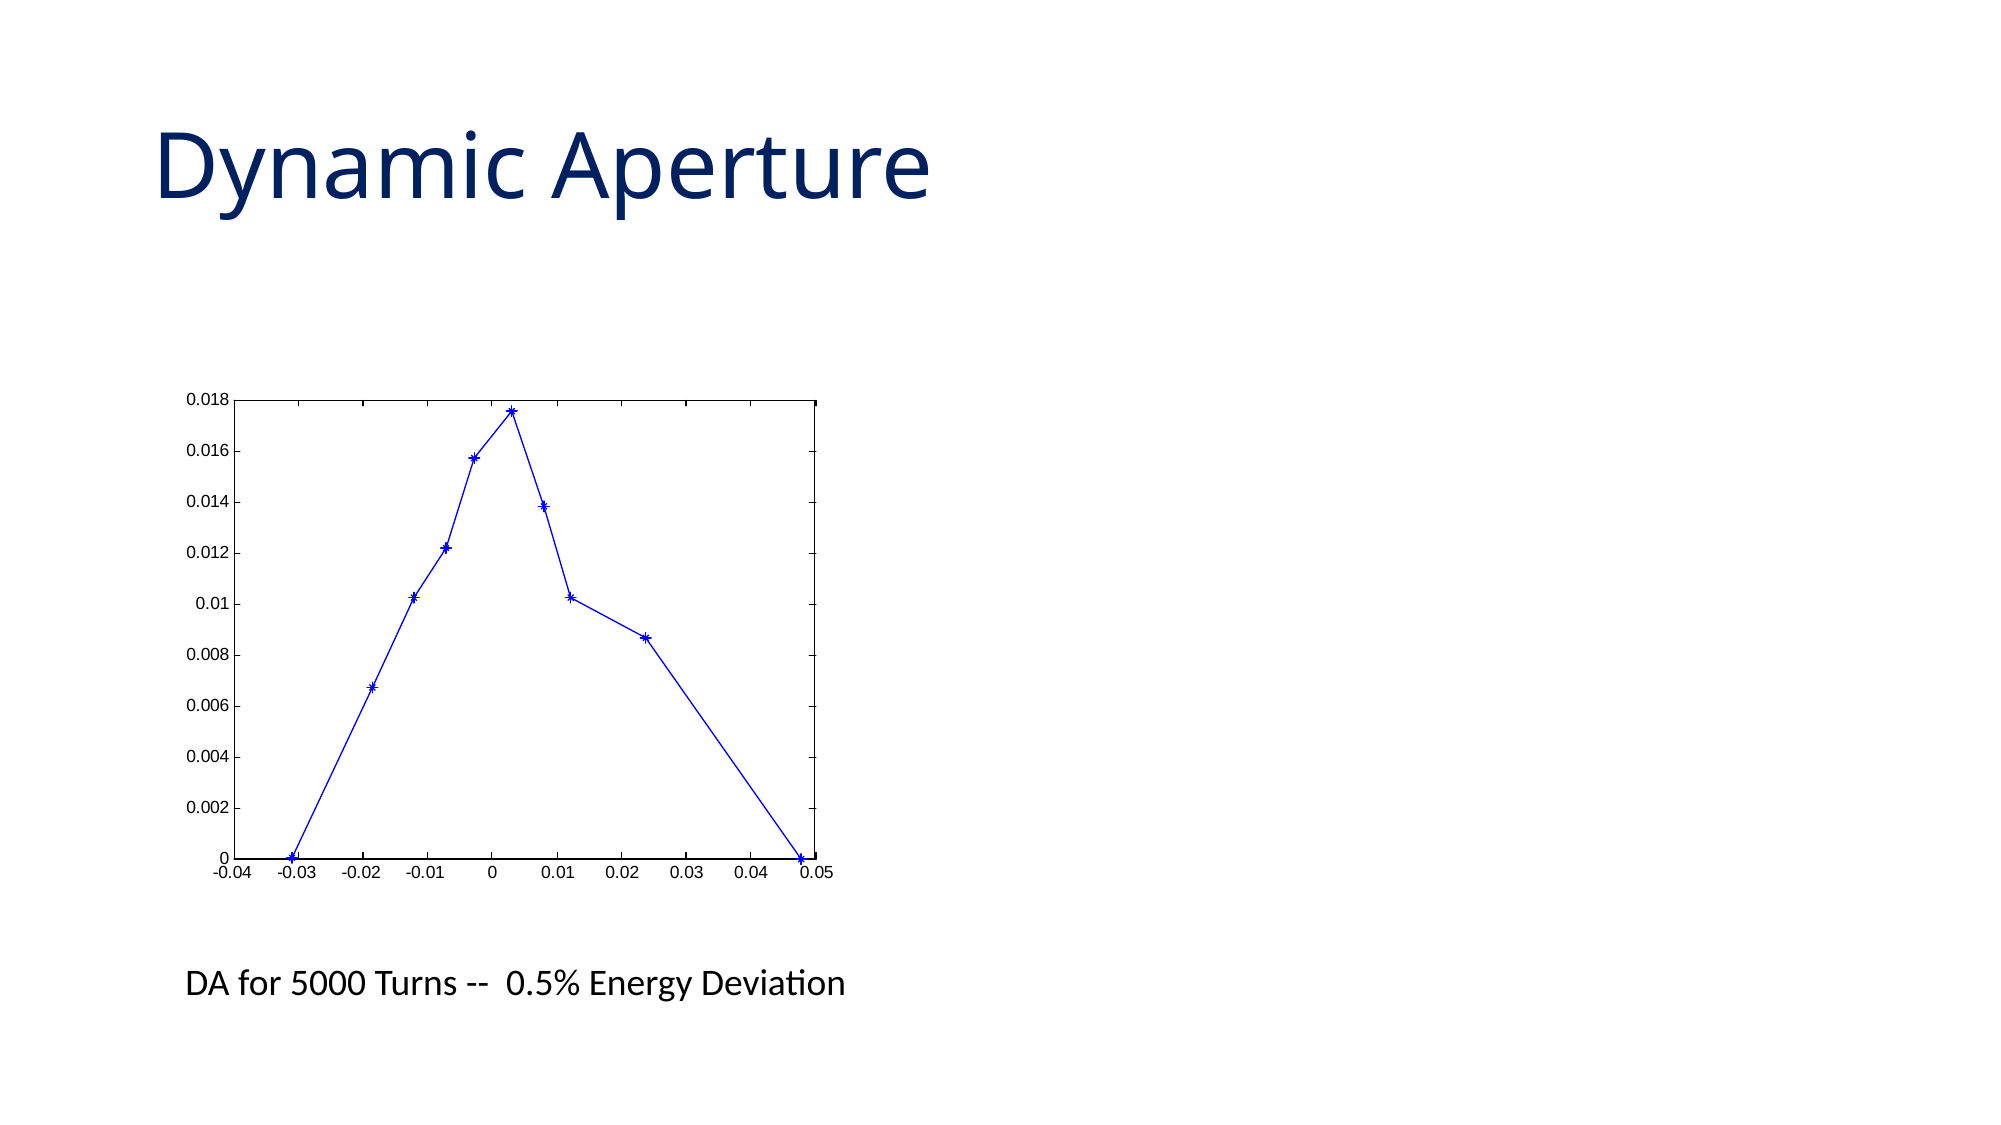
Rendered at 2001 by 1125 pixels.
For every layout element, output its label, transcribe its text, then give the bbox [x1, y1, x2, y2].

title Dynamic Aperture [137, 59, 1863, 278]
text_box DA for 5000 Turns -- 0.5% Energy Deviation [170, 950, 920, 1011]
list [136, 357, 887, 921]
